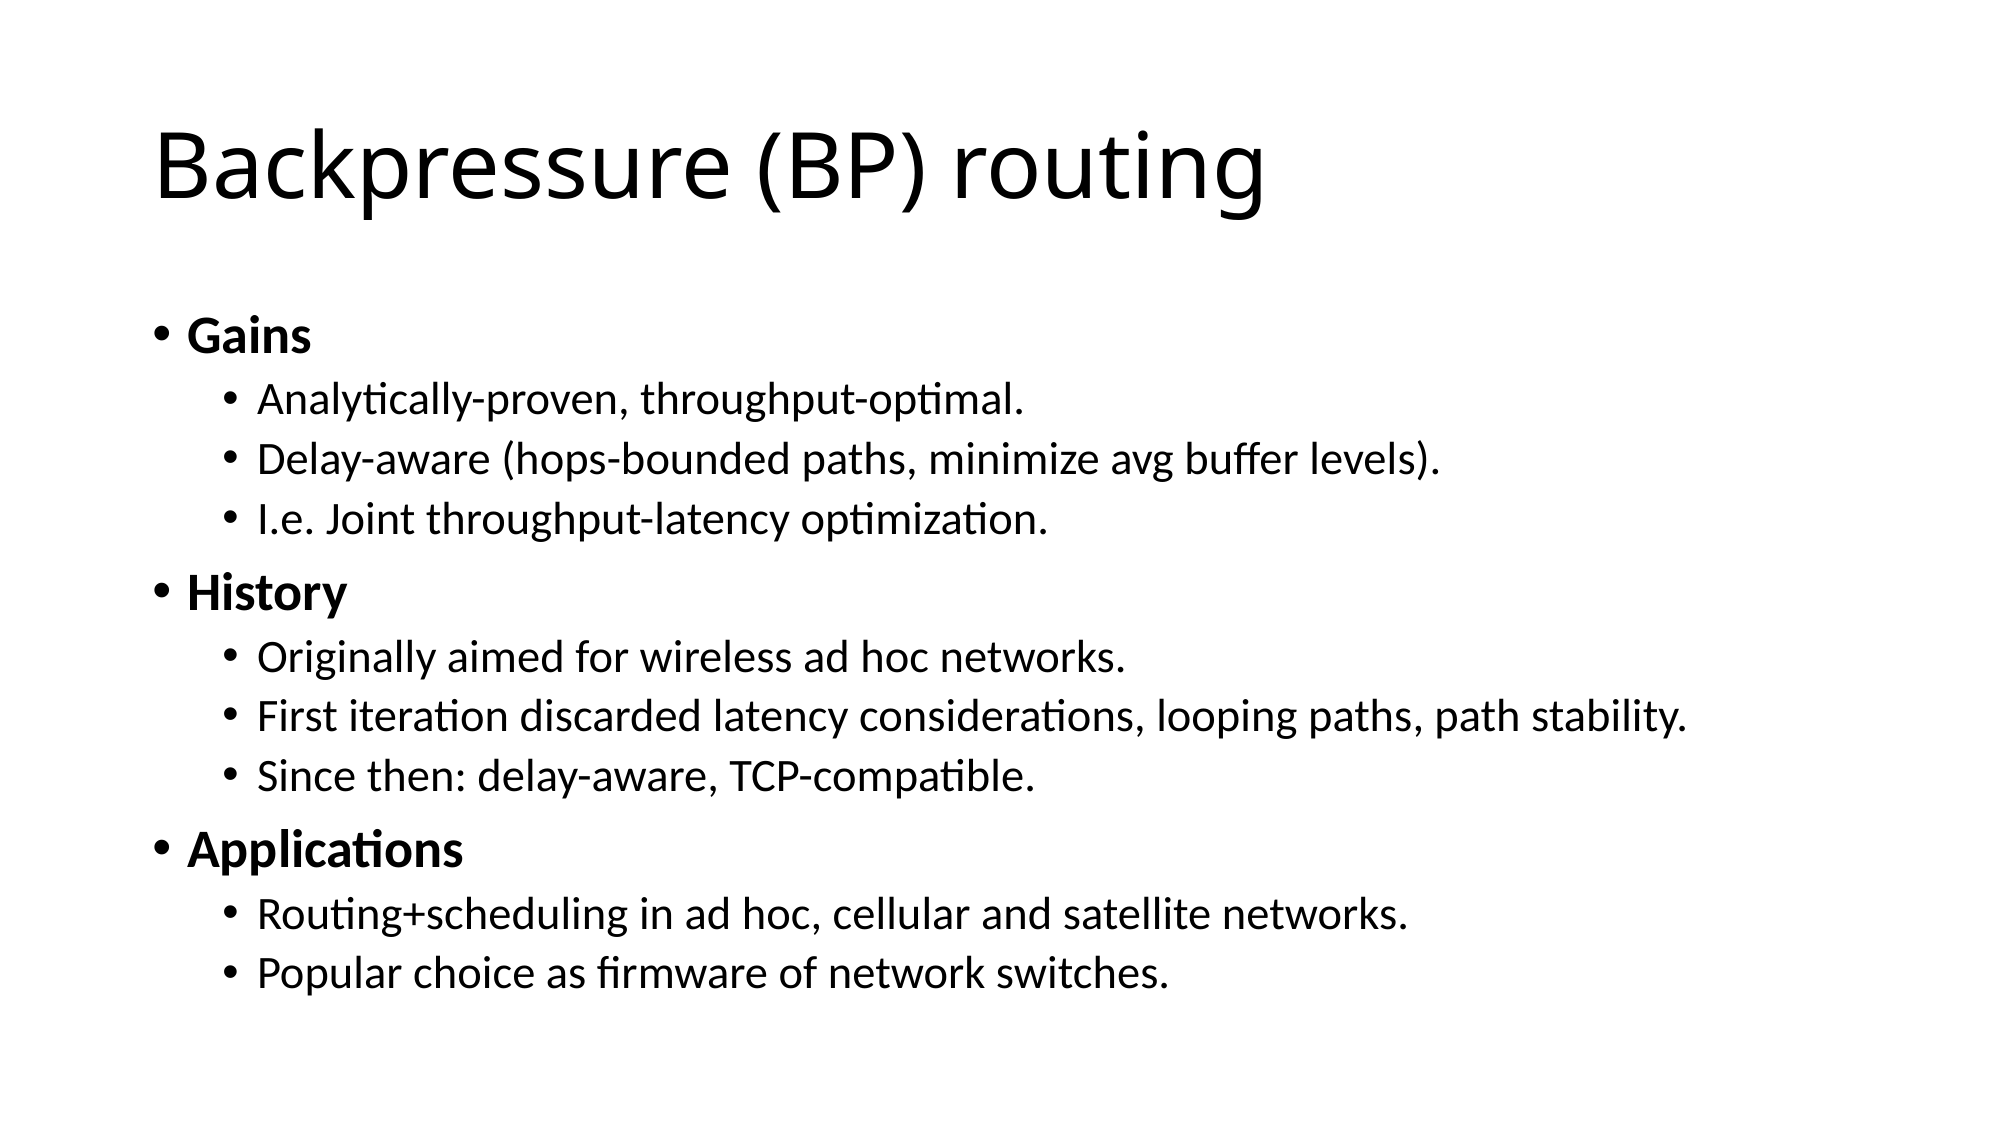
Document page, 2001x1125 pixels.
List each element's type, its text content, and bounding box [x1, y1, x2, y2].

list Gains Analytically-proven, throughput-optimal. Delay-aware (hops-bounded paths, minimize avg buffer levels). I.e. Joint throughput-latency optimization. History Originally aimed for wireless ad hoc networks. First iteration discarded latency considerations, looping paths, path stability. Since then: delay-aware, TCP-compatible. Applications Routing+scheduling in ad hoc, cellular and satellite networks. Popular choice as firmware of network switches. [137, 299, 1863, 1014]
title Backpressure (BP) routing [137, 59, 1863, 278]
